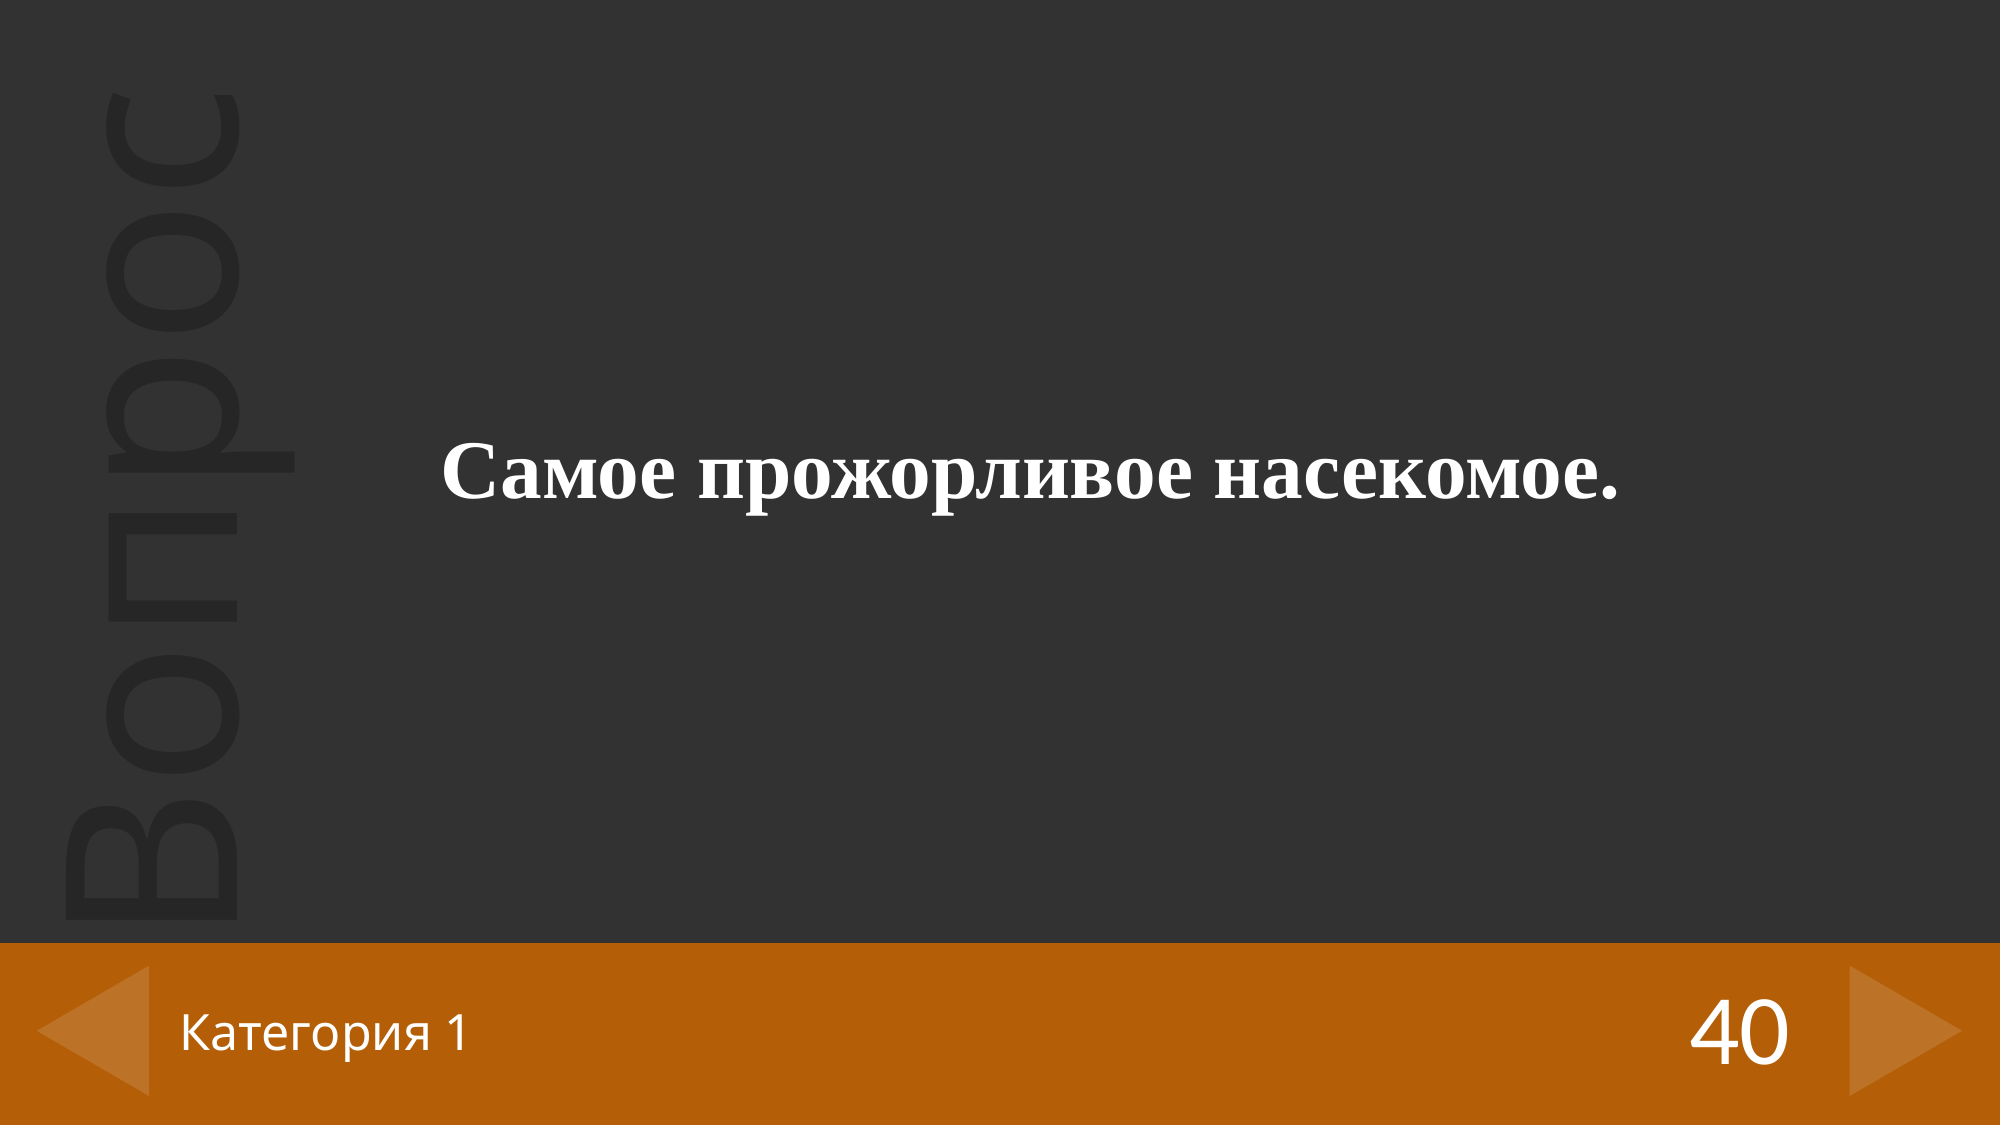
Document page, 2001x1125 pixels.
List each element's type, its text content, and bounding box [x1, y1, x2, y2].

list 40 [1494, 967, 1806, 1097]
title Категория 1 [164, 970, 1472, 1099]
list Самое прожорливое насекомое. [302, 307, 1760, 636]
